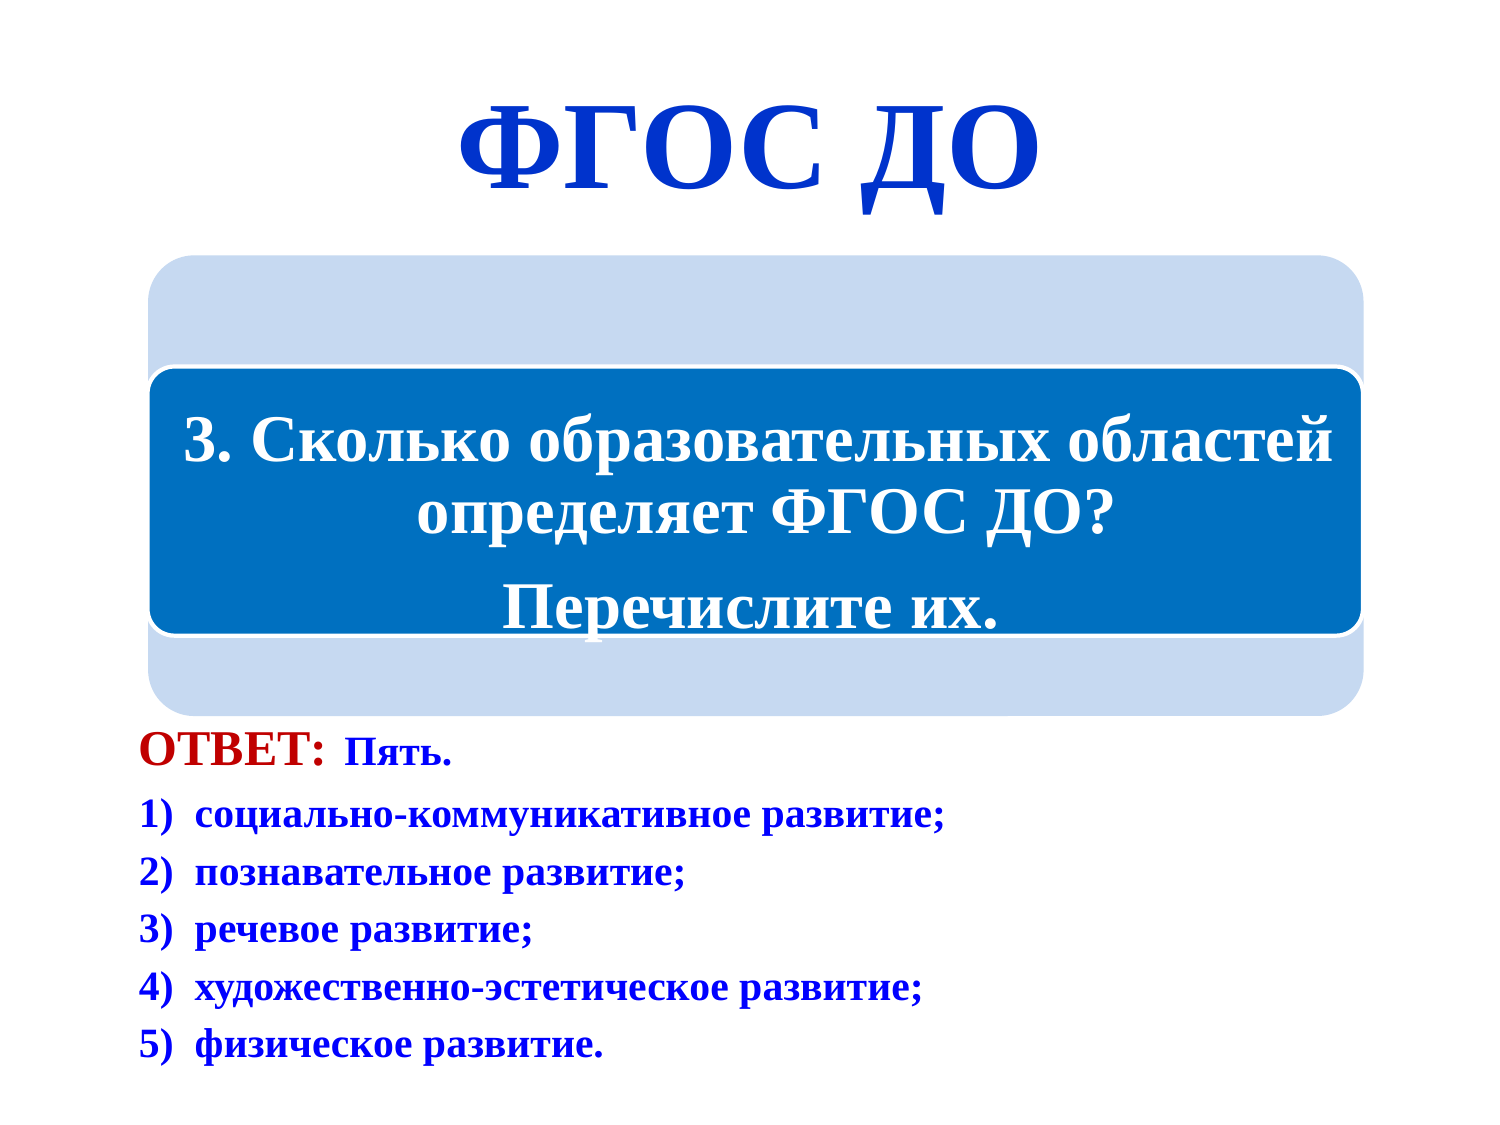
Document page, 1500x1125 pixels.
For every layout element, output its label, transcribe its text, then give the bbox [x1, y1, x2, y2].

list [147, 255, 1365, 717]
text_box Ответ: Пять. 1) социально-коммуникативное развитие; 2) познавательное развитие; 3) речевое развитие; 4) художественно-эстетическое развитие; 5) физическое развитие. [123, 727, 1155, 1094]
title ФГОС ДО [75, 45, 1425, 233]
